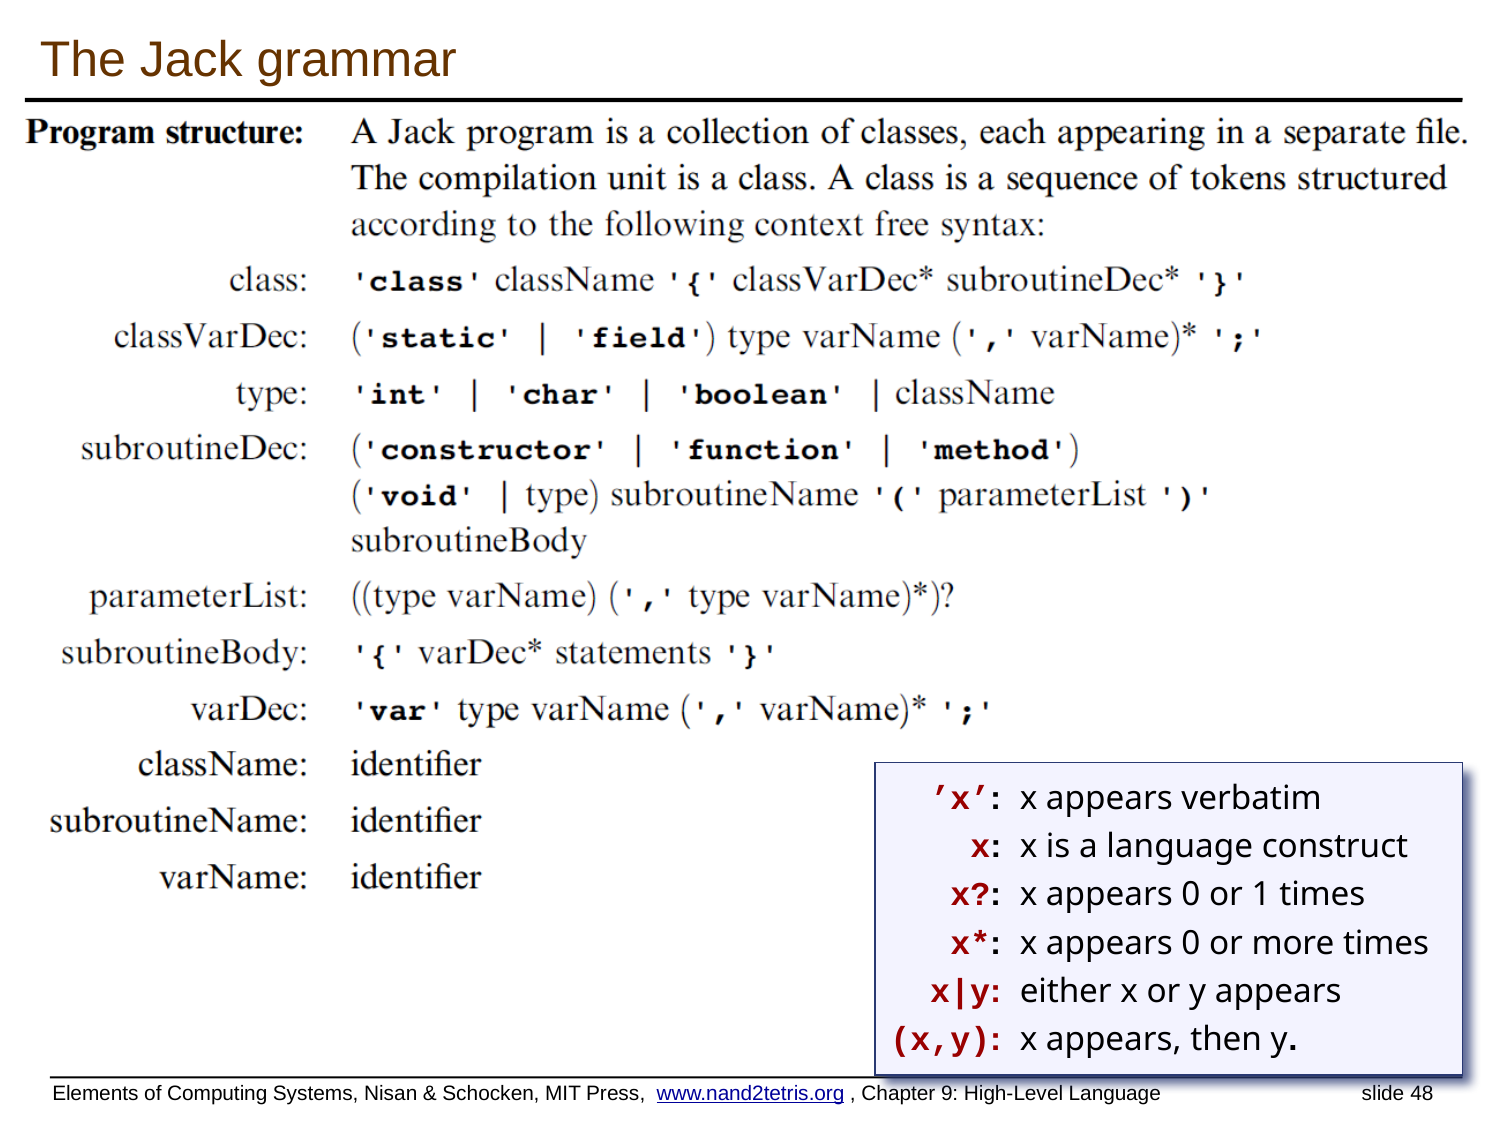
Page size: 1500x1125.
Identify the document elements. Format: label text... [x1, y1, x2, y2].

text_box ’x’: x appears verbatim x: x is a language construct x?: x appears 0 or 1 times x*: x appears 0 or more times x|y: either x or y appears (x,y): x appears, then y. [874, 900, 1463, 1075]
title The Jack grammar [24, 12, 1463, 100]
picture [24, 112, 1469, 900]
